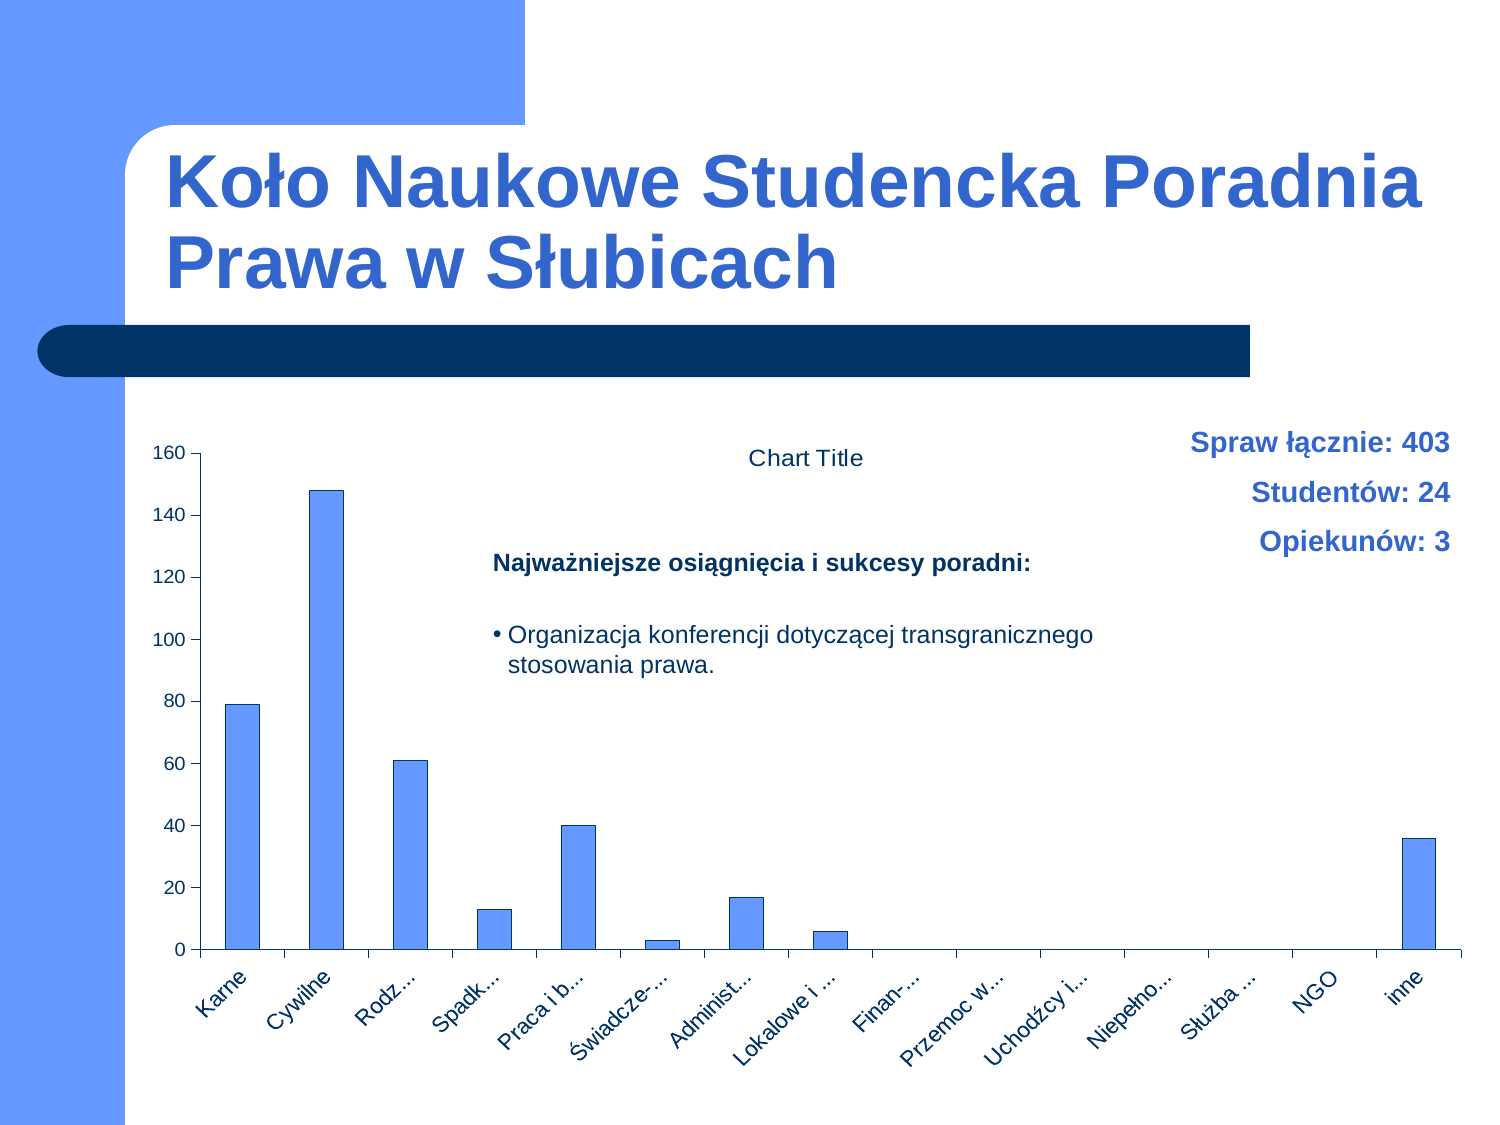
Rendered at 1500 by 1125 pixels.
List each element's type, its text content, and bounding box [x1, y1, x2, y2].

chart [145, 418, 1467, 1072]
title Koło Naukowe Studencka Poradnia Prawa w Słubicach [149, 124, 1463, 313]
